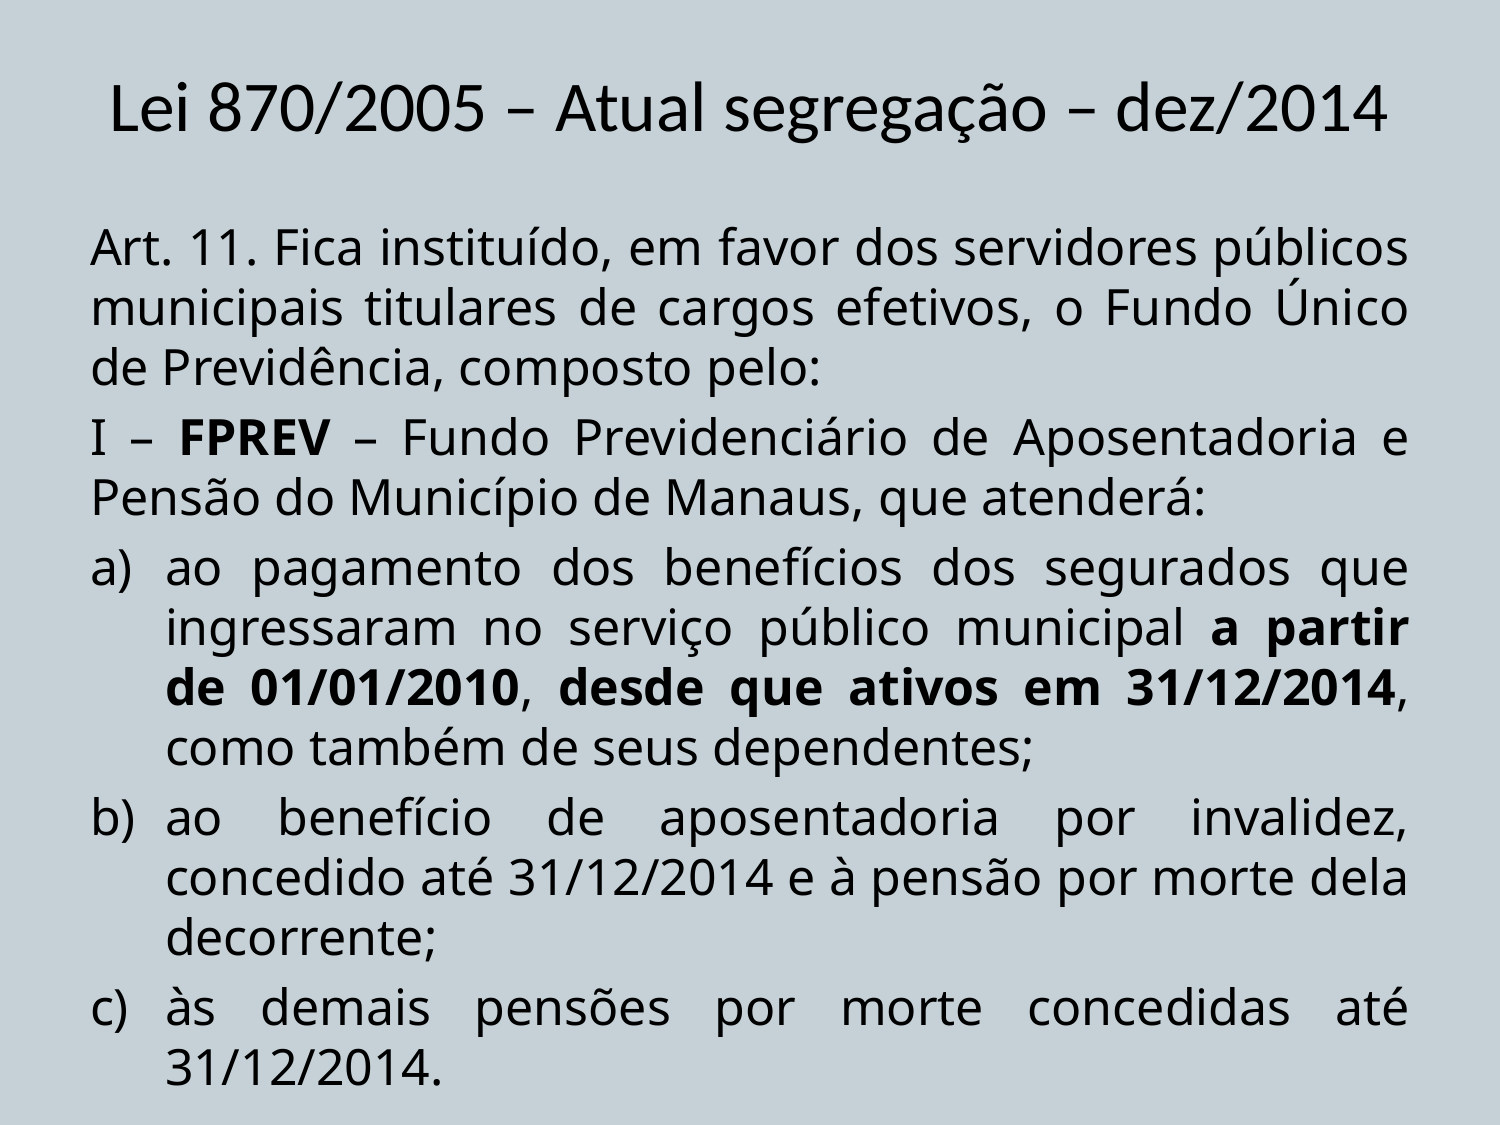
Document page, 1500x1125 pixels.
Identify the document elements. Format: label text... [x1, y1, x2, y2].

list Art. 11. Fica instituído, em favor dos servidores públicos municipais titulares de cargos efetivos, o Fundo Único de Previdência, composto pelo: I – FPREV – Fundo Previdenciário de Aposentadoria e Pensão do Município de Manaus, que atenderá: ao pagamento dos benefícios dos segurados que ingressaram no serviço público municipal a partir de 01/01/2010, desde que ativos em 31/12/2014, como também de seus dependentes; ao benefício de aposentadoria por invalidez, concedido até 31/12/2014 e à pensão por morte dela decorrente; às demais pensões por morte concedidas até 31/12/2014. [75, 208, 1425, 1005]
title Lei 870/2005 – Atual segregação – dez/2014 [75, 45, 1425, 161]
